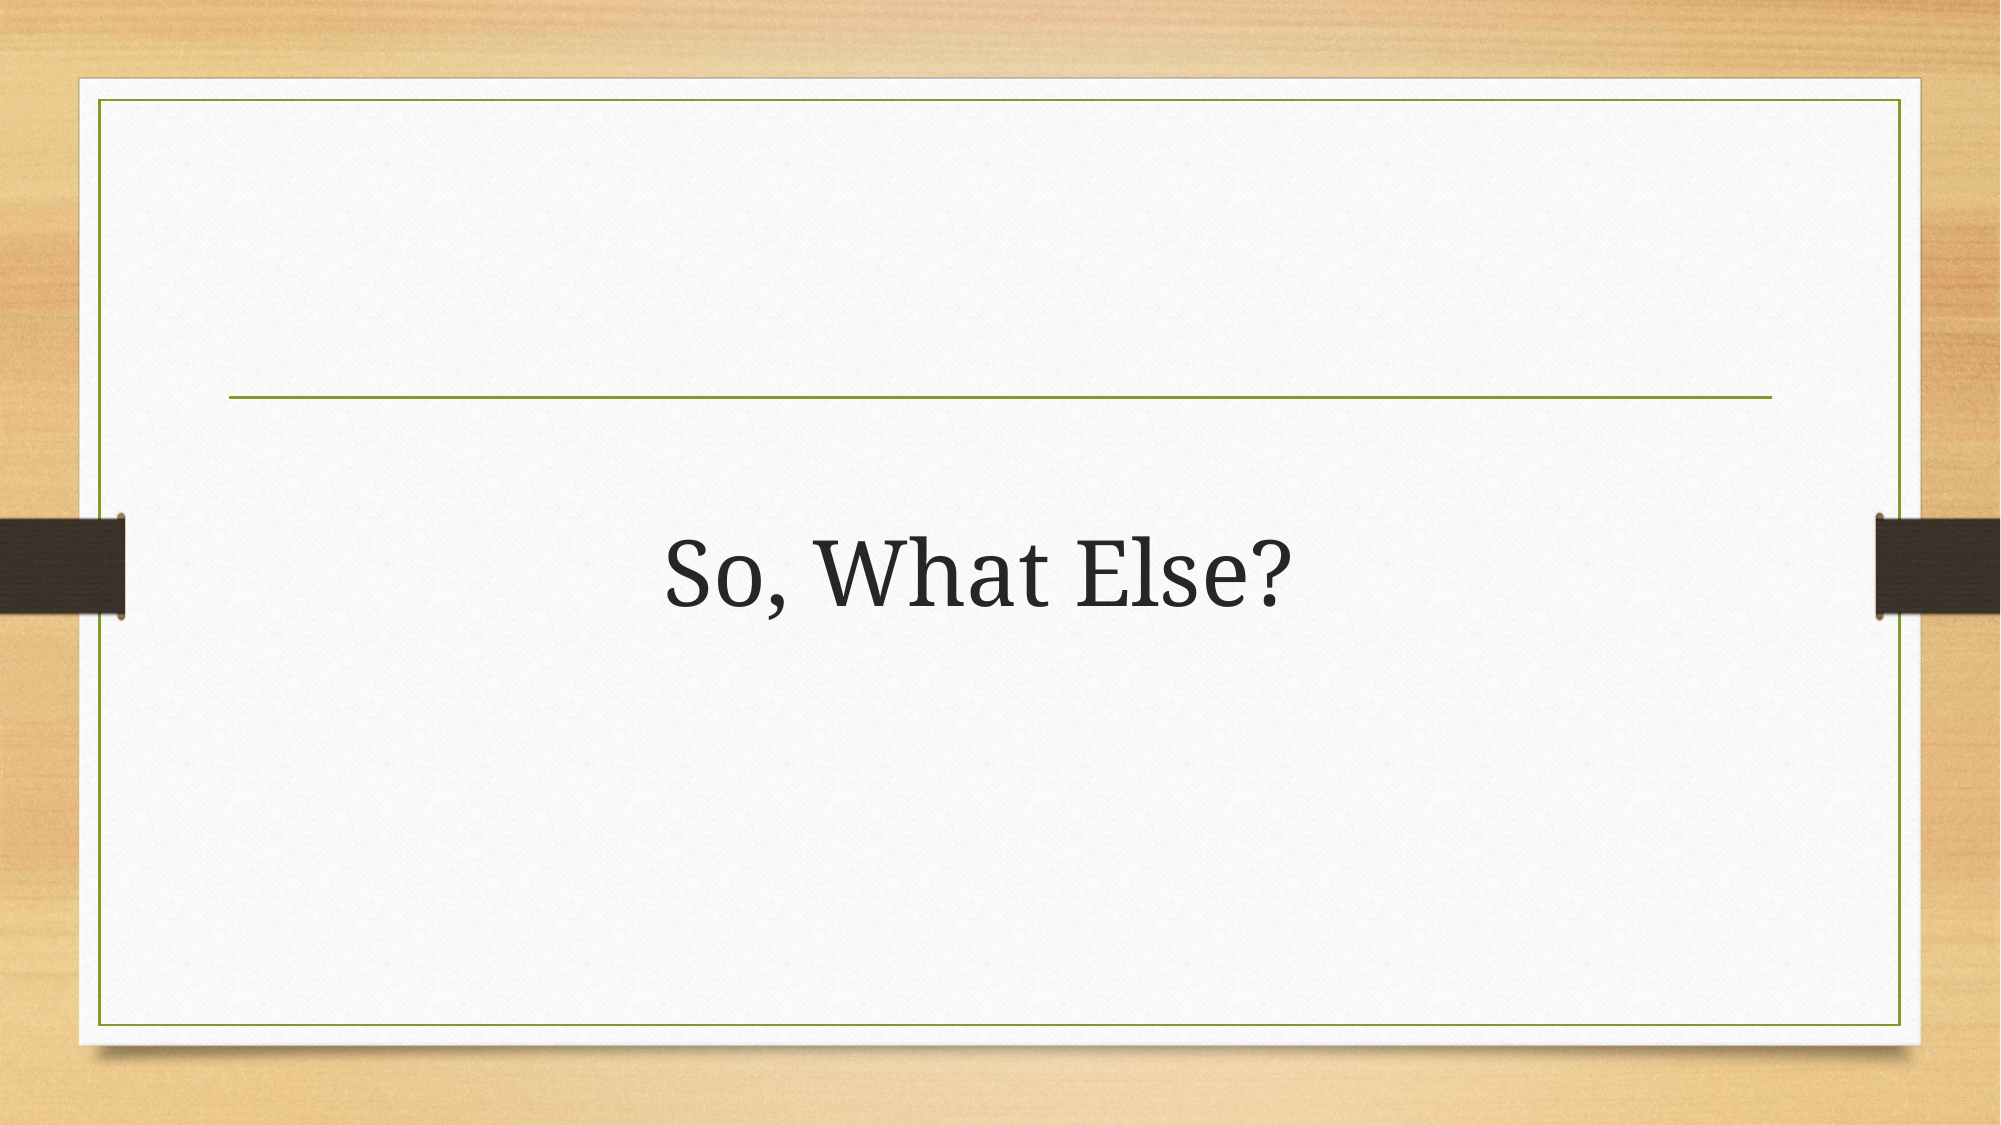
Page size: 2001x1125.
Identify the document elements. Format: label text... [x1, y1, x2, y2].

title So, What Else? [191, 463, 1767, 678]
picture [0, 0, 2001, 1125]
